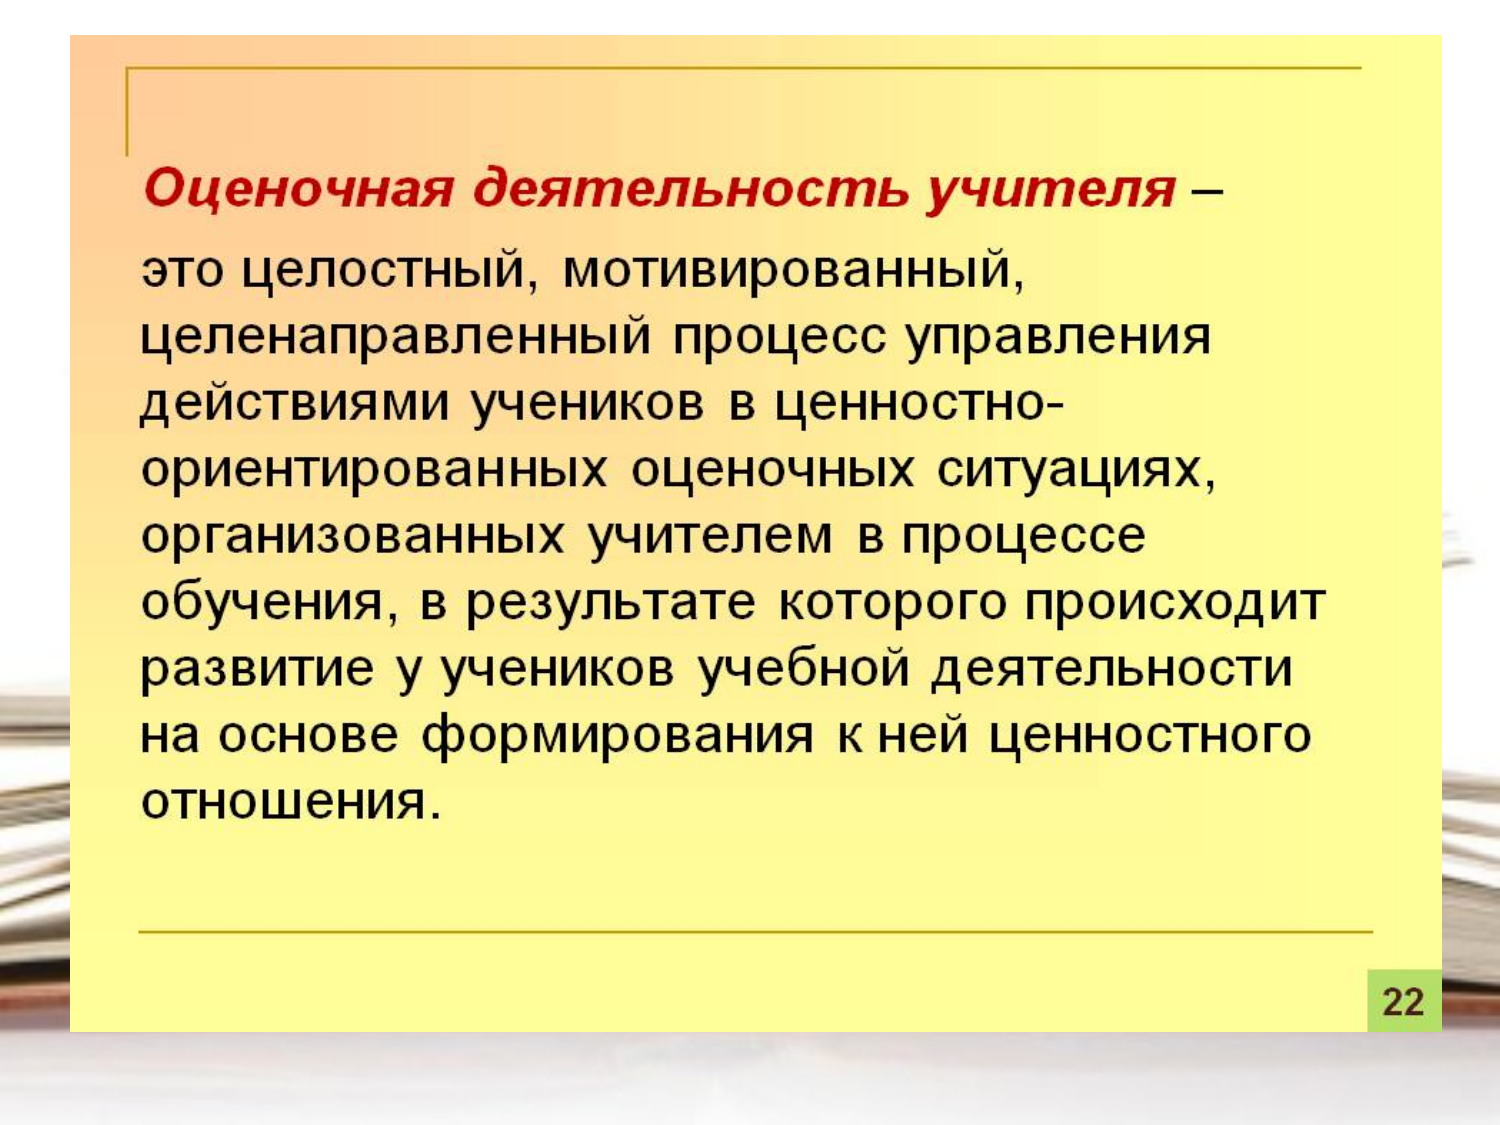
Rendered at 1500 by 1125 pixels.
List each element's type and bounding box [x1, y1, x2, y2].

list [70, 34, 1442, 1032]
picture [0, 0, 1500, 1125]
